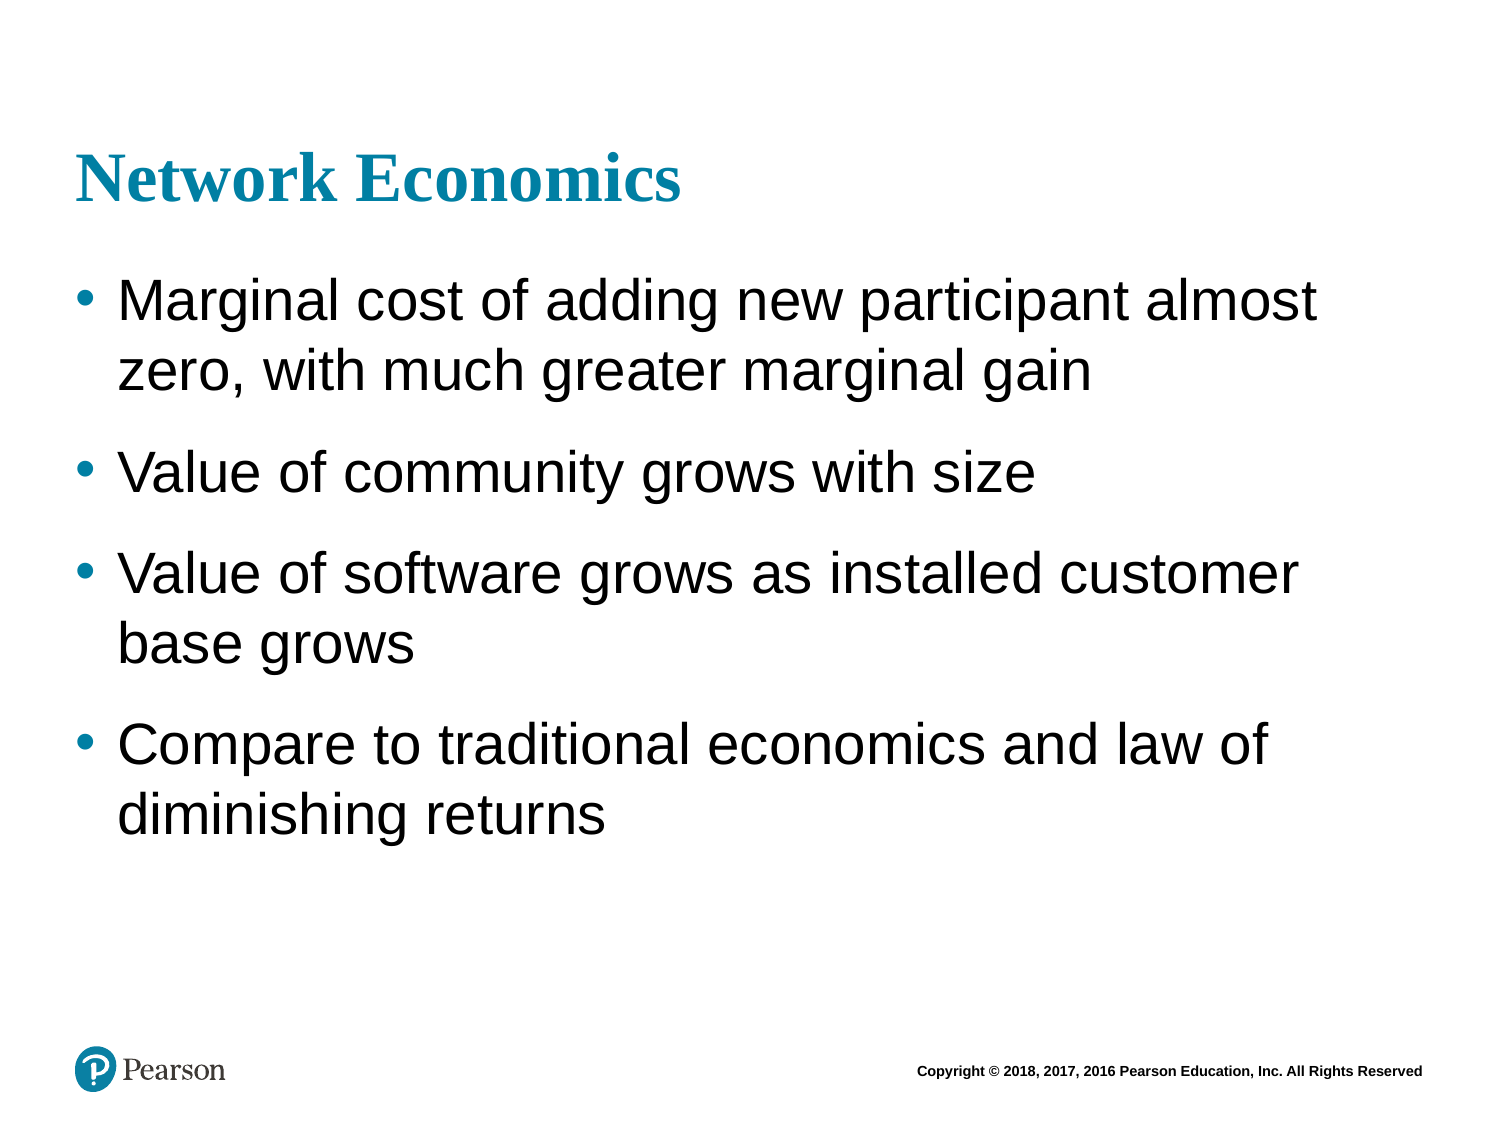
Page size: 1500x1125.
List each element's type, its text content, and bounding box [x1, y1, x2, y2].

title Network Economics [75, 35, 1425, 216]
list Marginal cost of adding new participant almost zero, with much greater marginal gain Value of community grows with size Value of software grows as installed customer base grows Compare to traditional economics and law of diminishing returns [75, 262, 1425, 1005]
